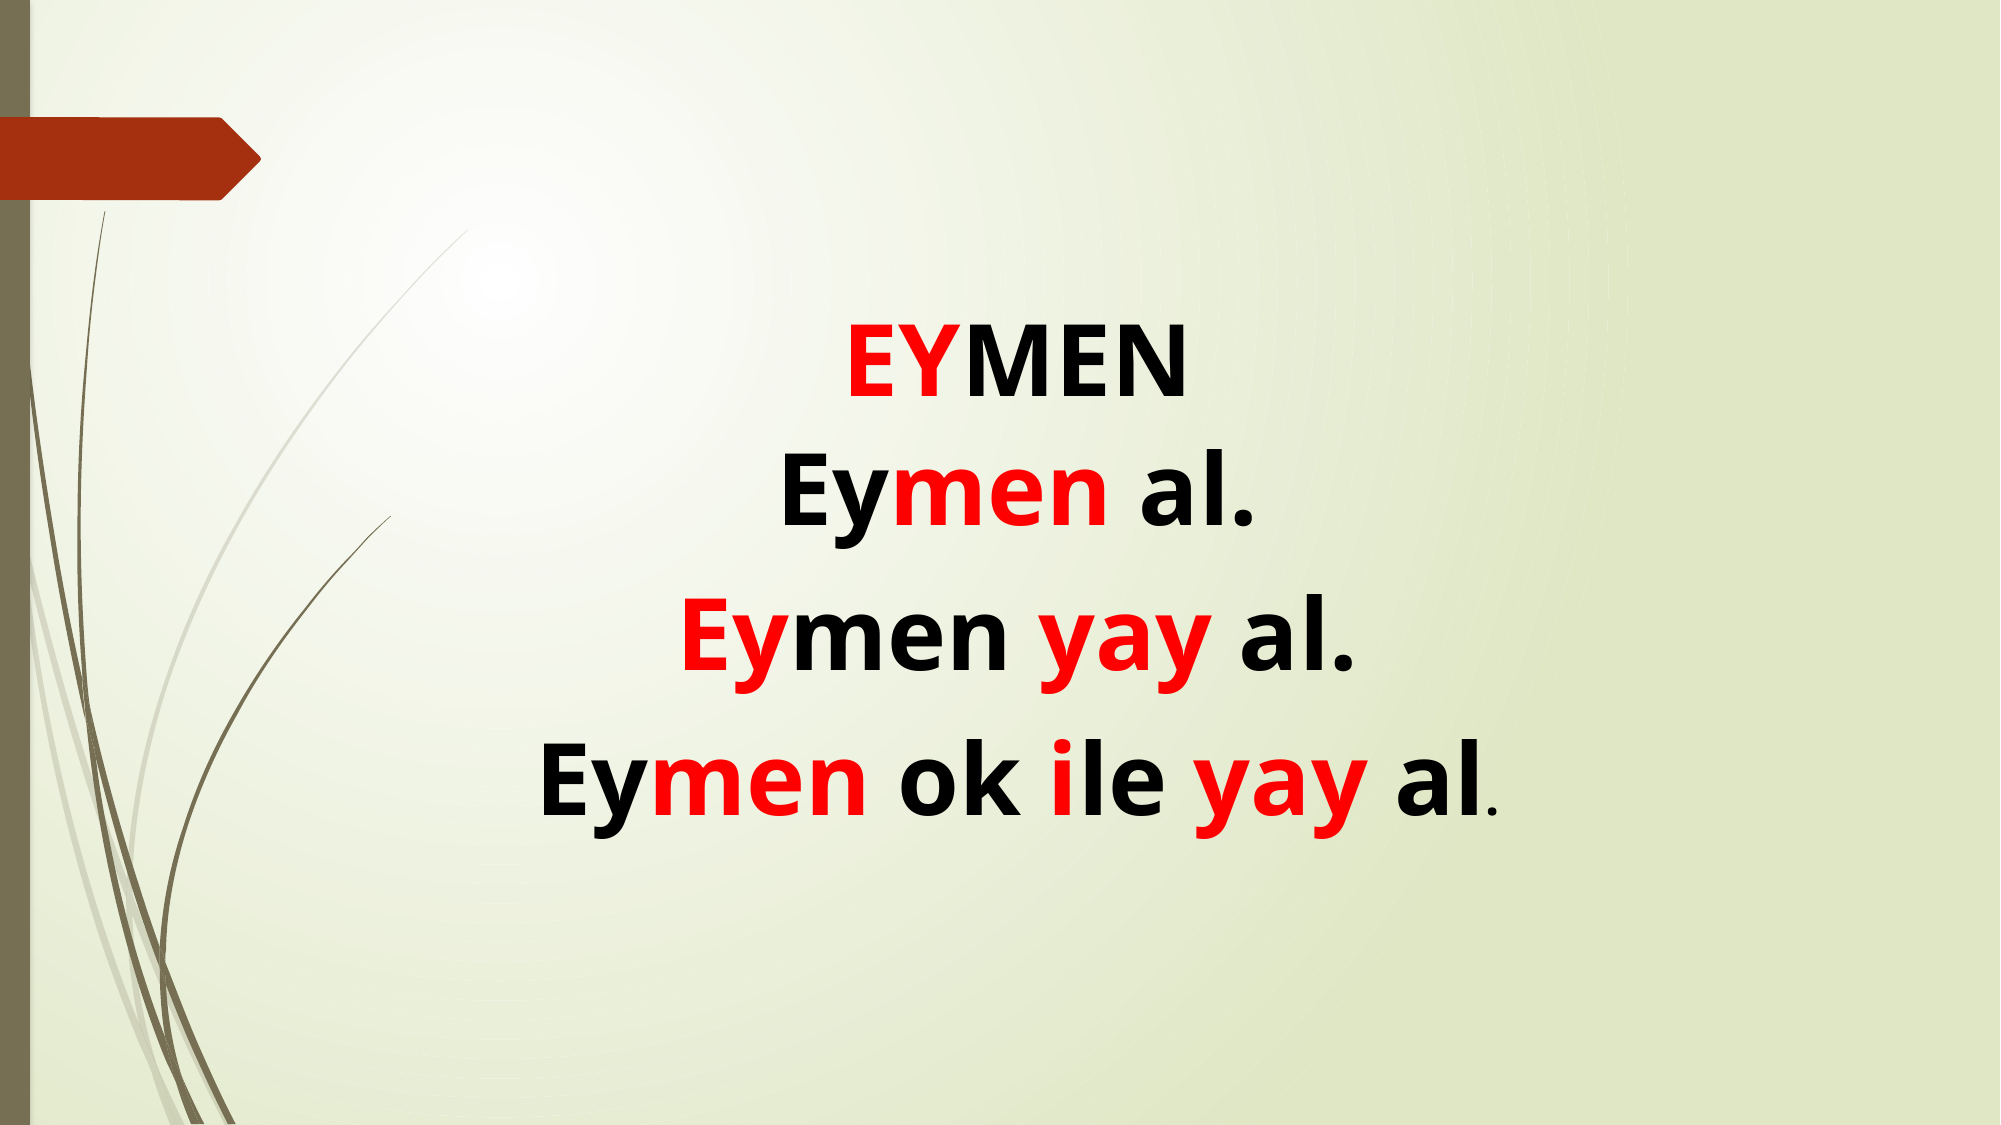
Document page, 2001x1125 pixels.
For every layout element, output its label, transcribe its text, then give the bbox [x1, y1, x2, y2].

text_box EYMEN Eymen al. Eymen yay al. Eymen ok ile yay al. [500, 281, 1536, 843]
